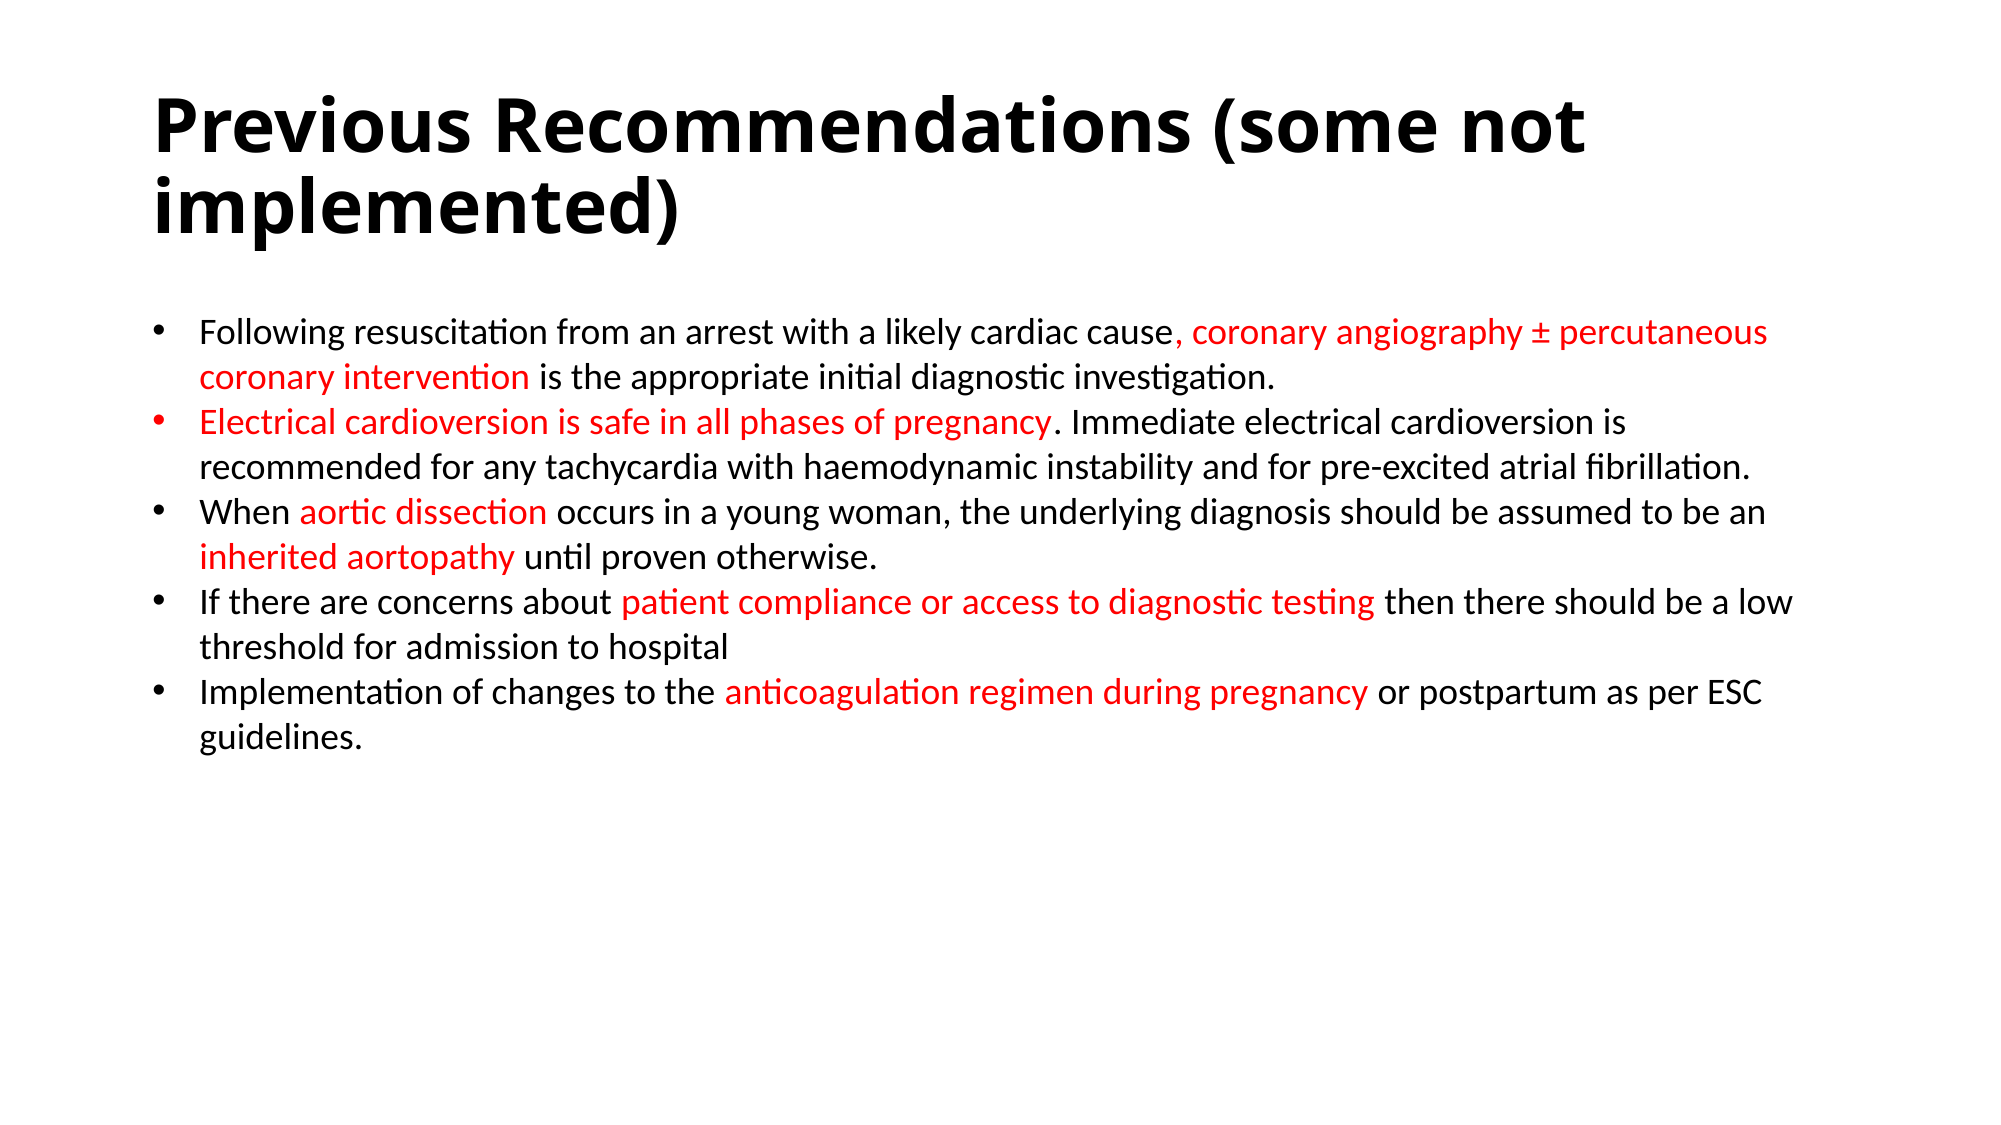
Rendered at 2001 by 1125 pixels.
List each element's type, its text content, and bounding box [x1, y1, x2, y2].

list Following resuscitation from an arrest with a likely cardiac cause, coronary angiography ± percutaneous coronary intervention is the appropriate initial diagnostic investigation. Electrical cardioversion is safe in all phases of pregnancy. Immediate electrical cardioversion is recommended for any tachycardia with haemodynamic instability and for pre-excited atrial fibrillation. When aortic dissection occurs in a young woman, the underlying diagnosis should be assumed to be an inherited aortopathy until proven otherwise. If there are concerns about patient compliance or access to diagnostic testing then there should be a low threshold for admission to hospital Implementation of changes to the anticoagulation regimen during pregnancy or postpartum as per ESC guidelines. [137, 299, 1863, 1014]
title Previous Recommendations (some not implemented) [137, 59, 1863, 278]
